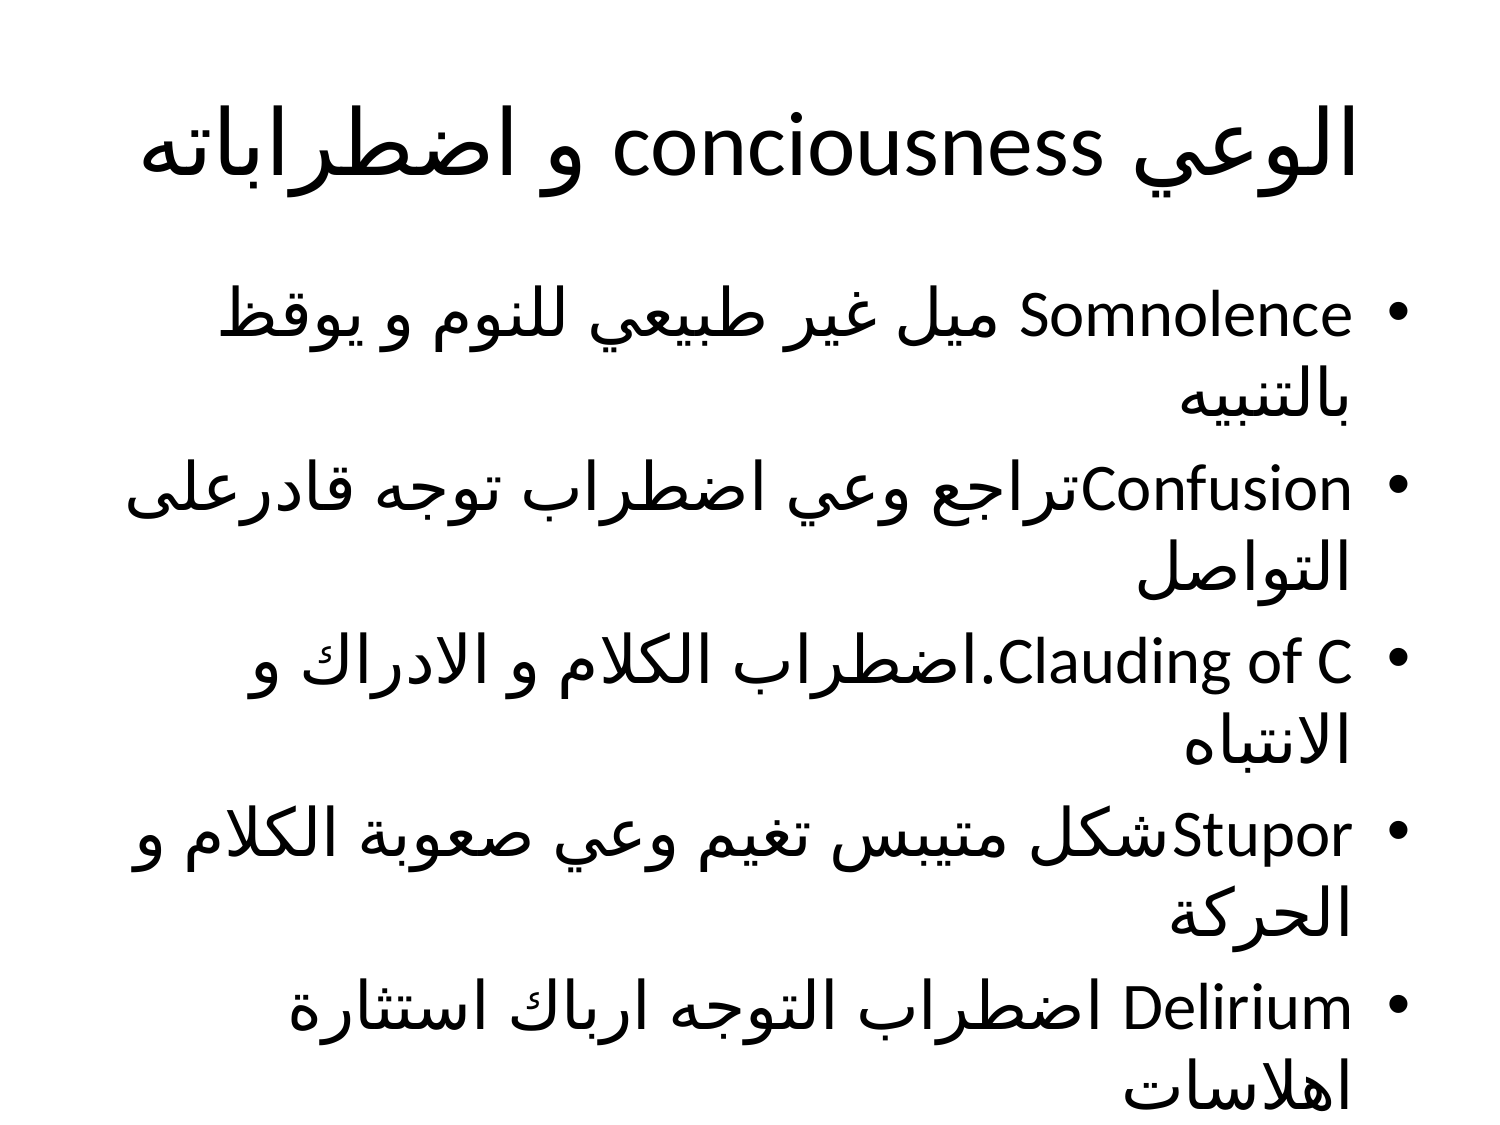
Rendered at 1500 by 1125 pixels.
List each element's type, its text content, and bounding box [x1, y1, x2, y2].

title الوعي conciousness و اضطراباته [75, 45, 1425, 233]
list Somnolence ميل غير طبيعي للنوم و يوقظ بالتنبيه Confusionتراجع وعي اضطراب توجه قادرعلى التواصل Clauding of C.اضطراب الكلام و الادراك و الانتباه Stuporشكل متيبس تغيم وعي صعوبة الكلام و الحركة Delirium اضطراب التوجه ارباك استثارة اهلاسات Comaدرجة عميقة من اللاوعي [75, 262, 1425, 1005]
